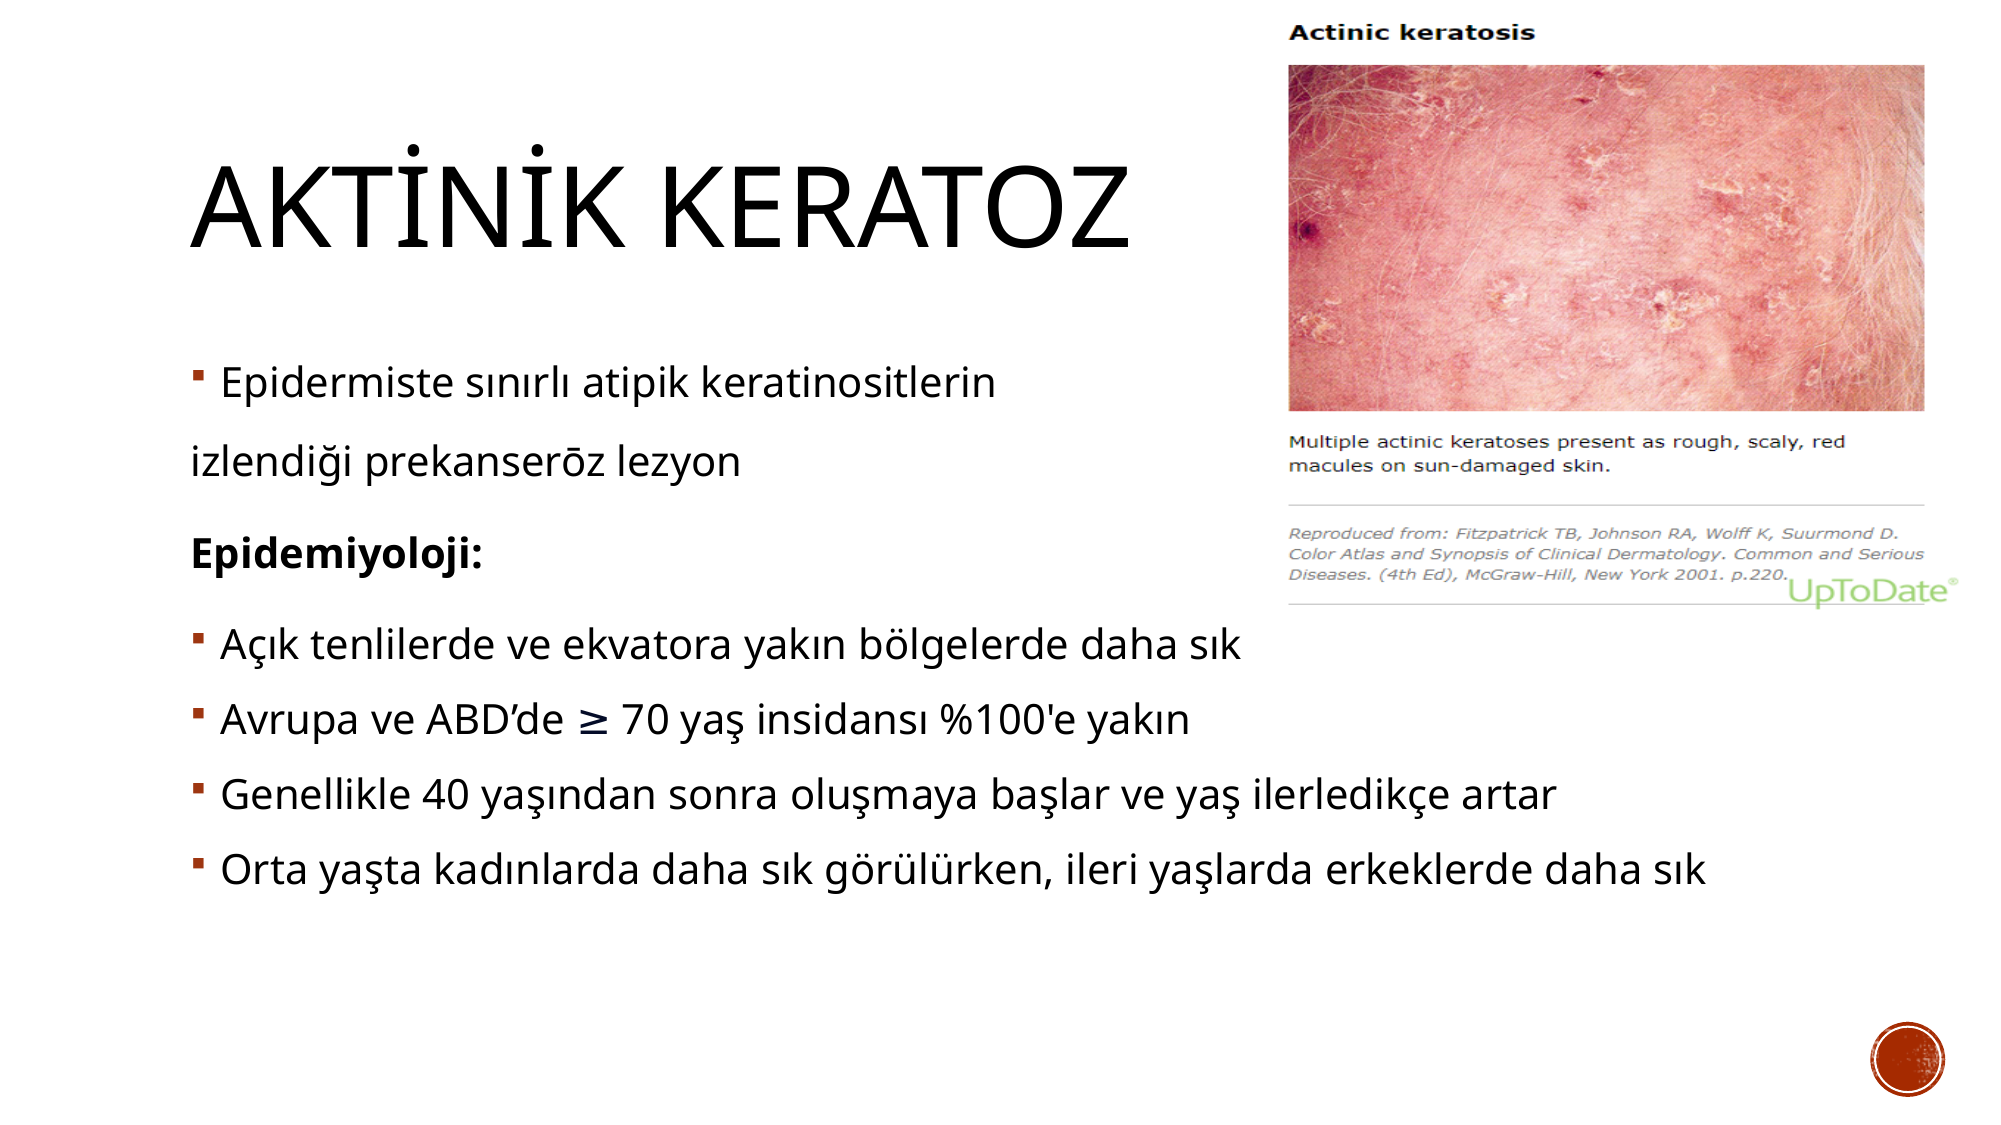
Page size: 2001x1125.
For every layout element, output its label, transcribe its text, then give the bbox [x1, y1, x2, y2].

title Aktinik keratoz [175, 79, 1277, 344]
list Epidermiste sınırlı atipik keratinositlerin izlendiği prekanserōz lezyon Epidemiyoloji: Açık tenlilerde ve ekvatora yakın bölgelerde daha sık Avrupa ve ABD’de ≥ 70 yaş insidansı %100'e yakın Genellikle 40 yaşından sonra oluşmaya başlar ve yaş ilerledikçe artar Orta yaşta kadınlarda daha sık görülürken, ileri yaşlarda erkeklerde daha sık [175, 348, 1826, 1013]
picture [1277, 0, 1963, 614]
